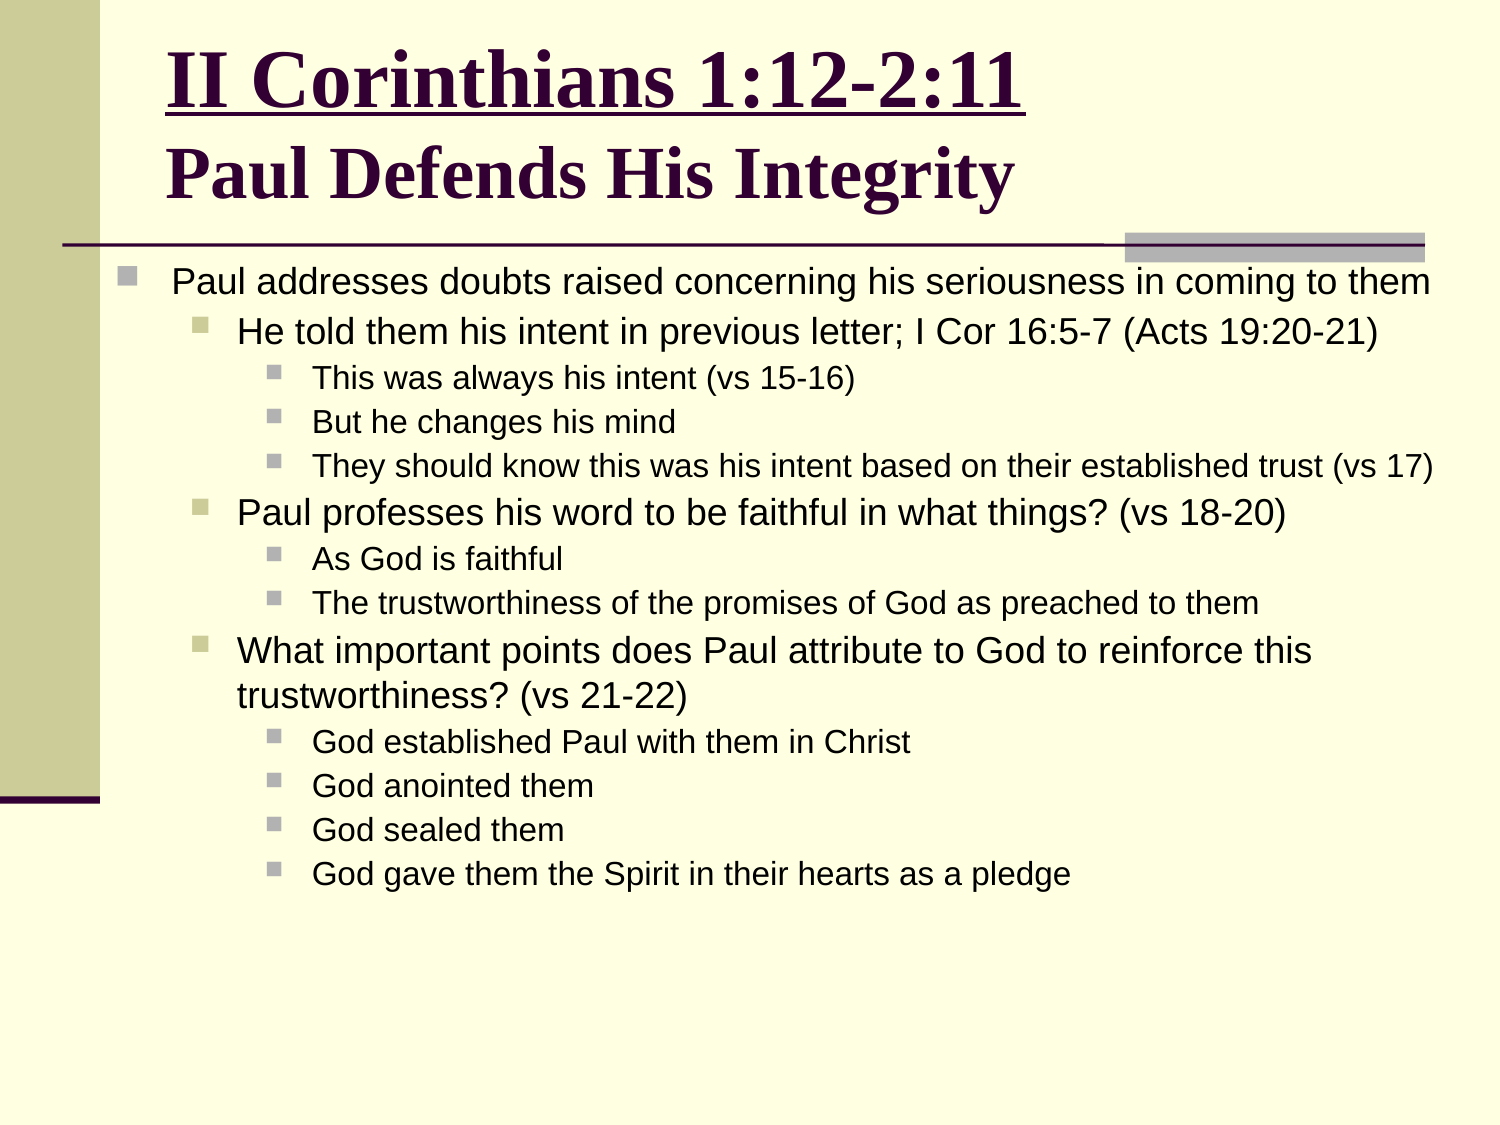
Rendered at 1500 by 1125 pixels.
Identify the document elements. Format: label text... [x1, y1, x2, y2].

title II Corinthians 1:12-2:11 Paul Defends His Integrity [149, 24, 1426, 213]
text_box Paul addresses doubts raised concerning his seriousness in coming to them He told them his intent in previous letter; I Cor 16:5-7 (Acts 19:20-21) This was always his intent (vs 15-16) But he changes his mind They should know this was his intent based on their established trust (vs 17) Paul professes his word to be faithful in what things? (vs 18-20) As God is faithful The trustworthiness of the promises of God as preached to them What important points does Paul attribute to God to reinforce this trustworthiness? (vs 21-22) God established Paul with them in Christ God anointed them God sealed them God gave them the Spirit in their hearts as a pledge [99, 249, 1488, 1100]
